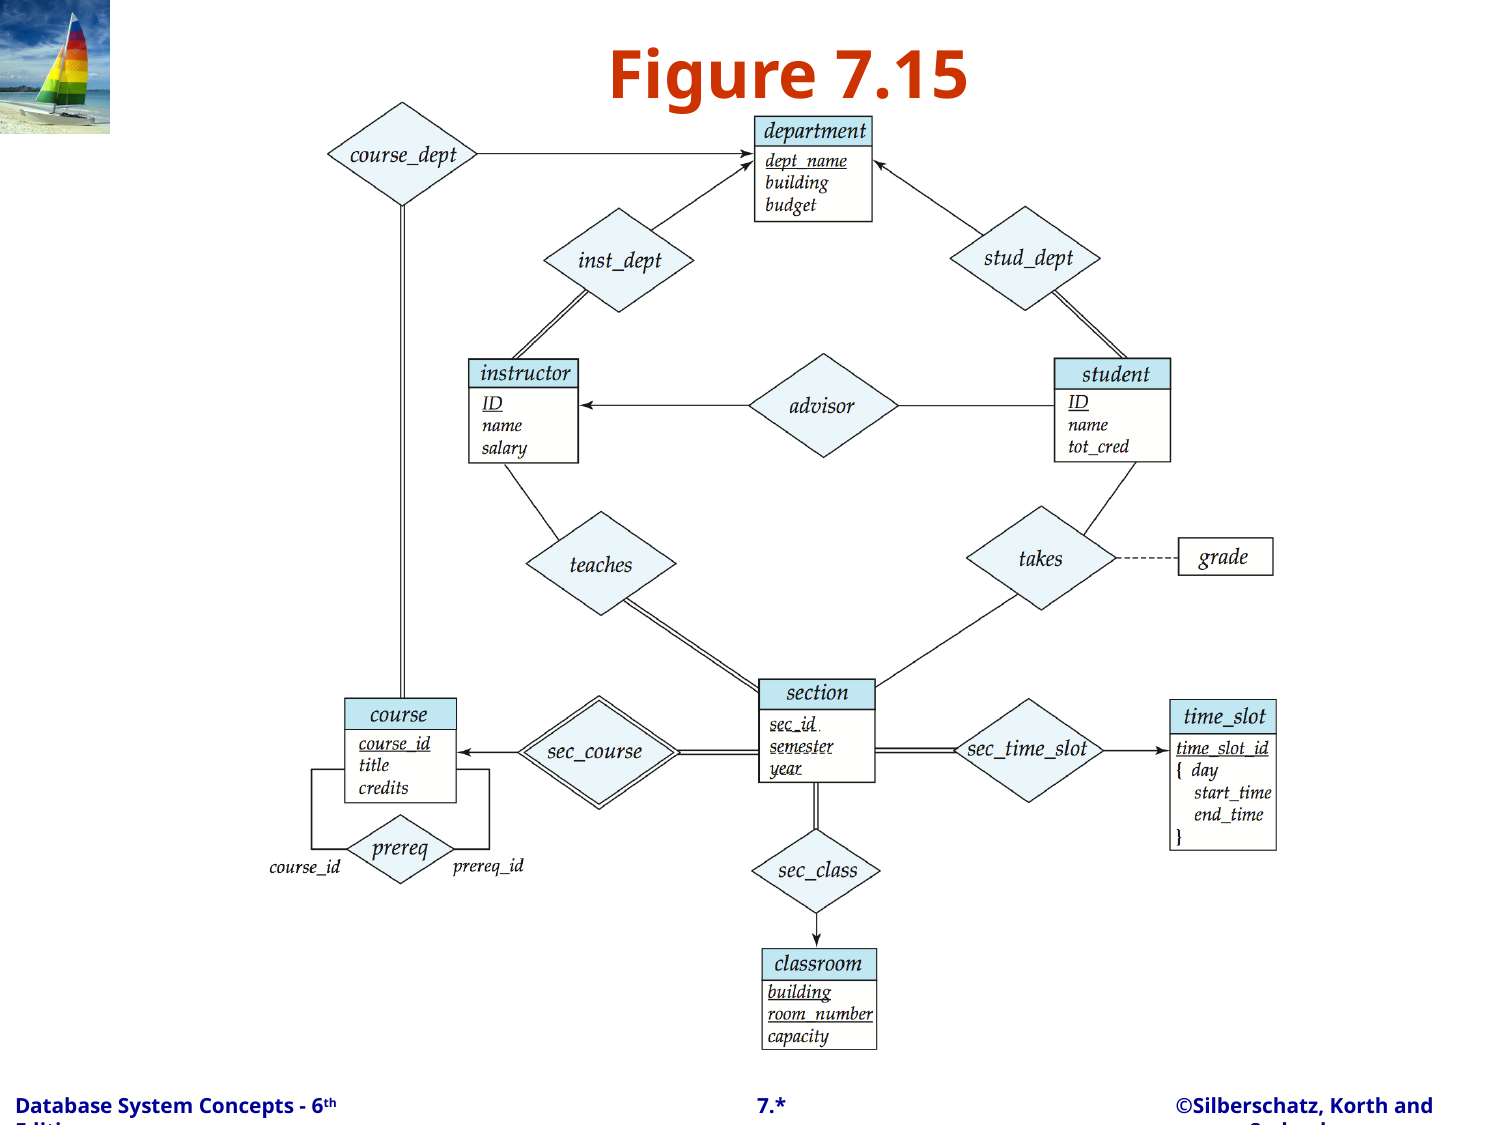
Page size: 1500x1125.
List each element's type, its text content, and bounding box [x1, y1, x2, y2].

title Figure 7.15 [126, 19, 1451, 120]
picture [269, 99, 1277, 1050]
picture [0, 0, 110, 134]
